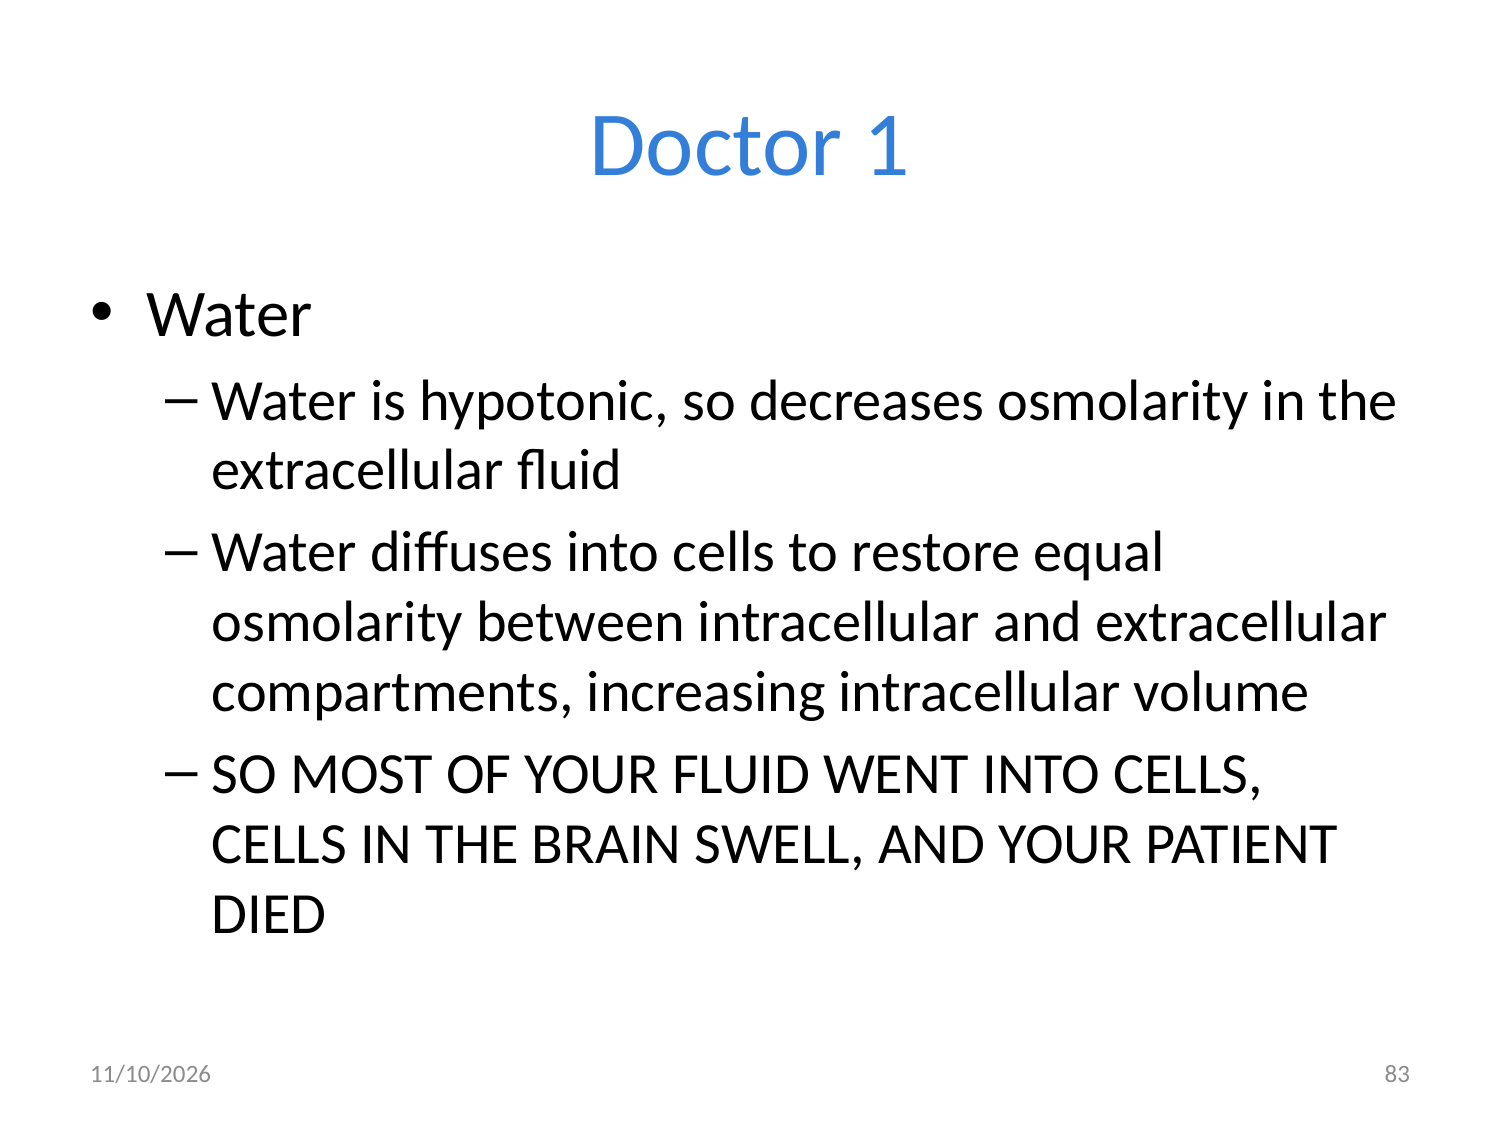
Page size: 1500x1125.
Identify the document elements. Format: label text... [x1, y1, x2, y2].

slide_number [75, 1042, 425, 1103]
title Doctor 1 [75, 45, 1425, 233]
list Water Water is hypotonic, so decreases osmolarity in the extracellular fluid Water diffuses into cells to restore equal osmolarity between intracellular and extracellular compartments, increasing intracellular volume SO MOST OF YOUR FLUID WENT INTO CELLS, CELLS IN THE BRAIN SWELL, AND YOUR PATIENT DIED [75, 262, 1425, 1005]
slide_number 83 [1074, 1042, 1425, 1103]
